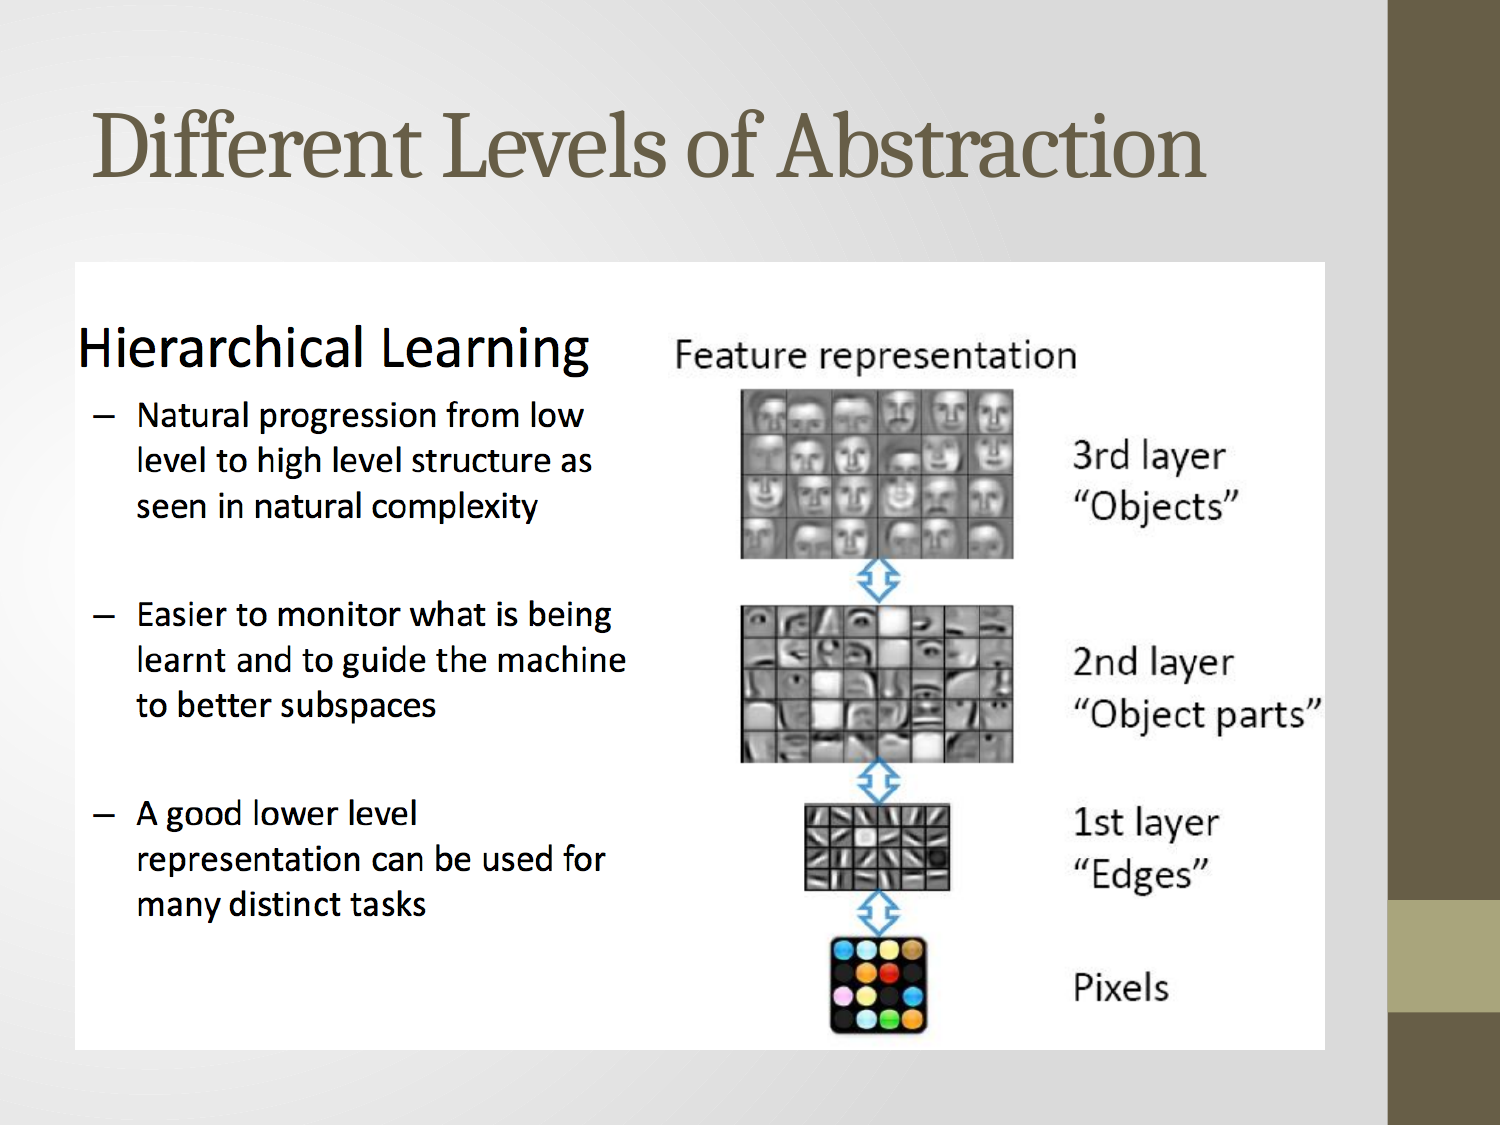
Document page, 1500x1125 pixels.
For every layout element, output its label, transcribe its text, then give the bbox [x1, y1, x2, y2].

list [74, 261, 1326, 1051]
title Different Levels of Abstraction [75, 45, 1325, 233]
